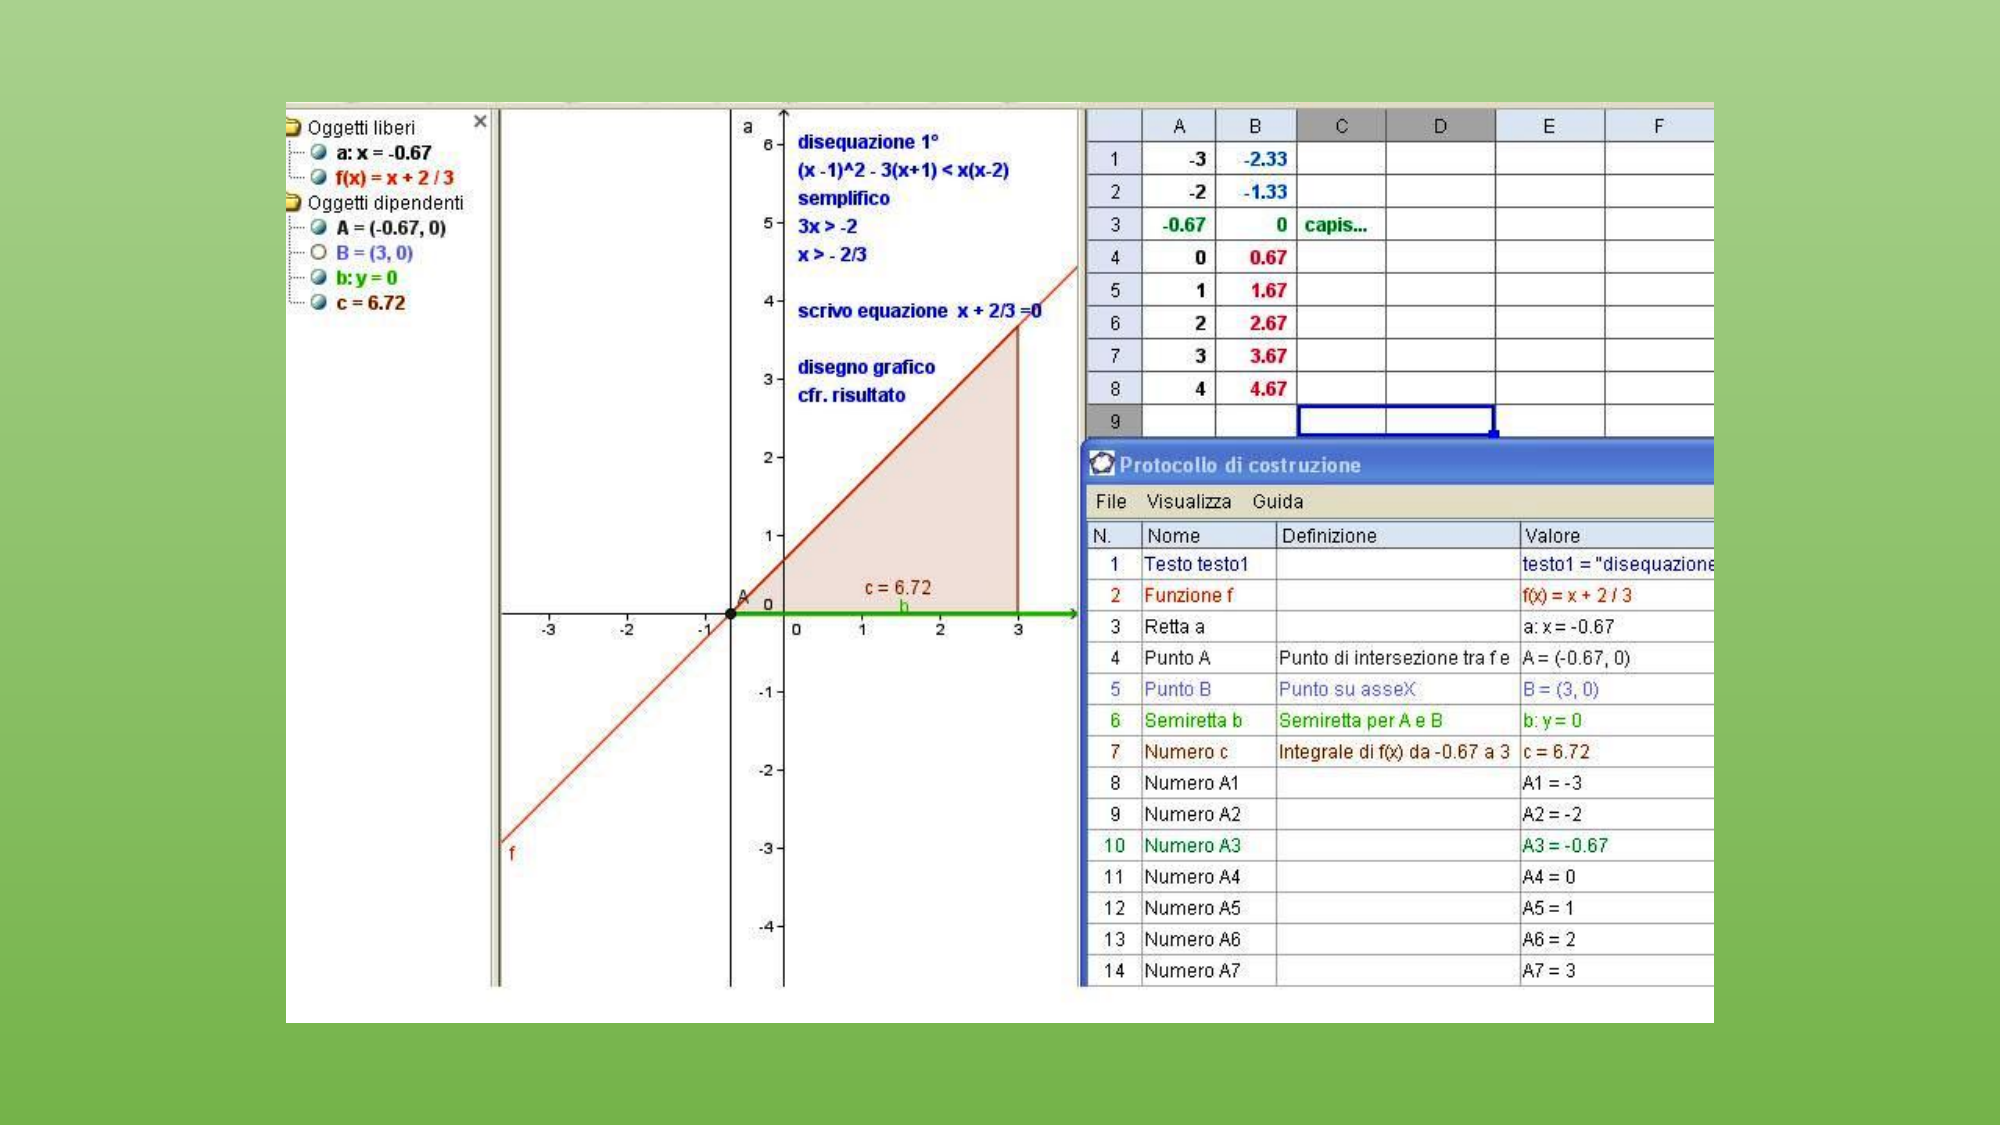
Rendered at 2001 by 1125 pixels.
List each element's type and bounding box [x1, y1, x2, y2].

picture [286, 102, 1714, 1023]
